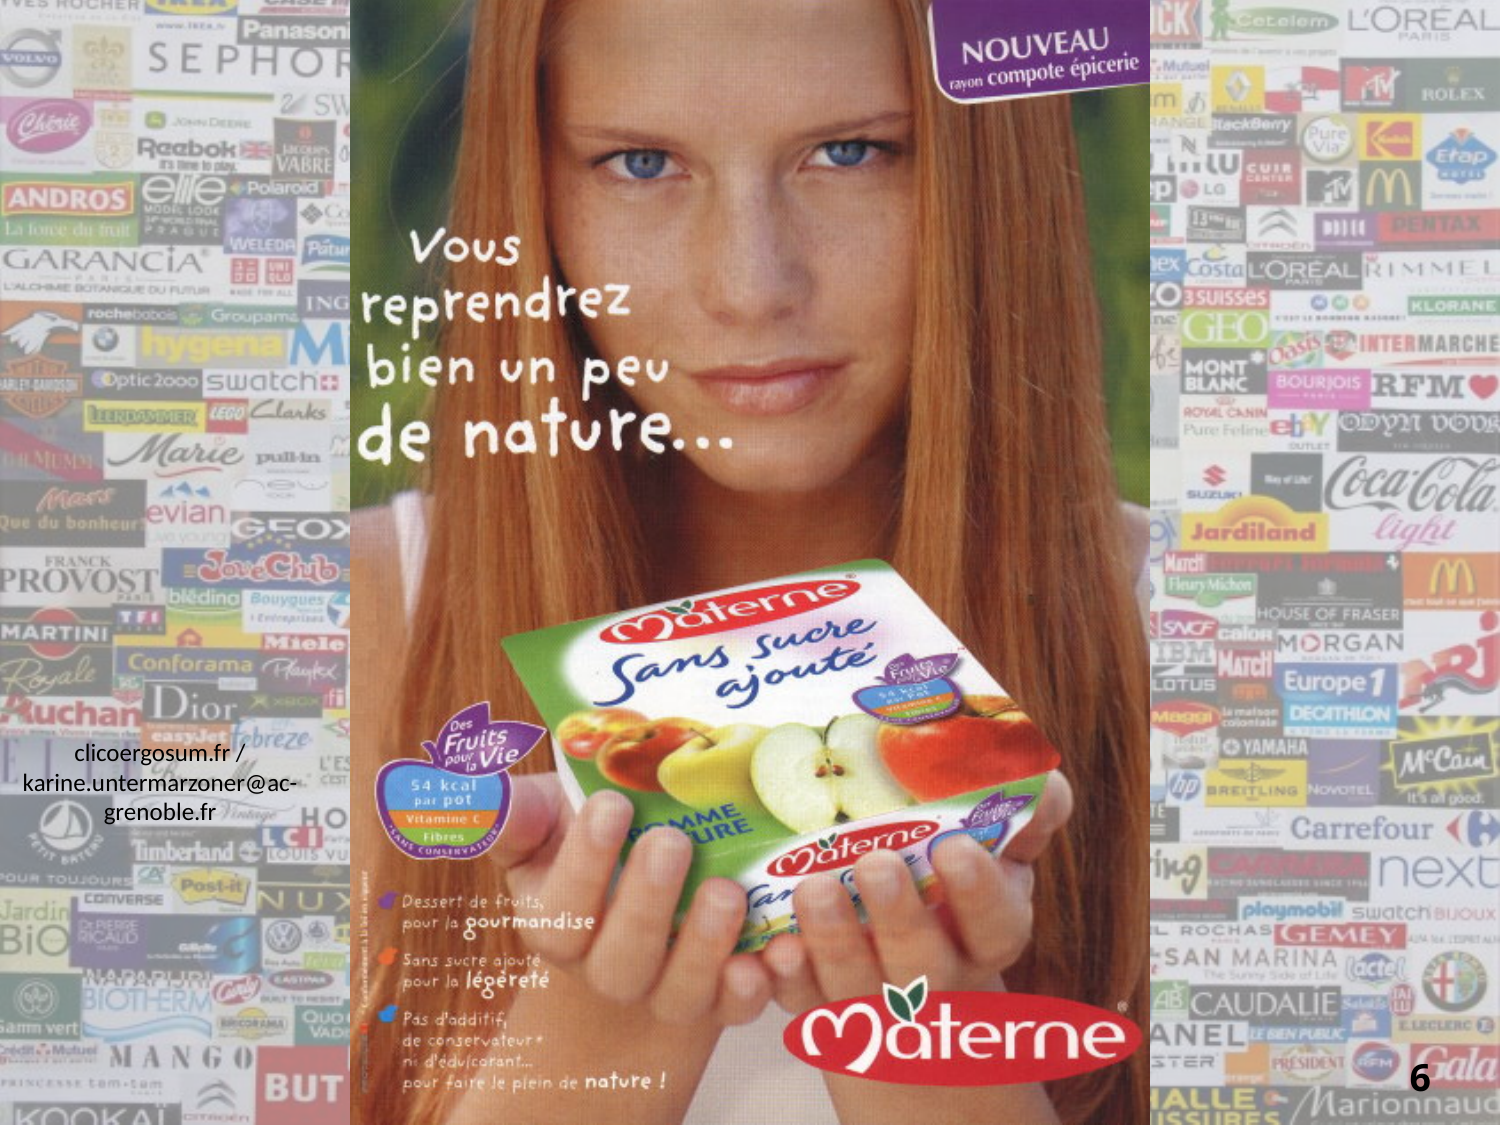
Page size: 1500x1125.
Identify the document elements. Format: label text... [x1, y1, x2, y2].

picture [349, 0, 1151, 1125]
footer clicoergosum.fr / karine.untermarzoner@ac-grenoble.fr [7, 716, 313, 846]
text_box 6 [1375, 1046, 1465, 1107]
